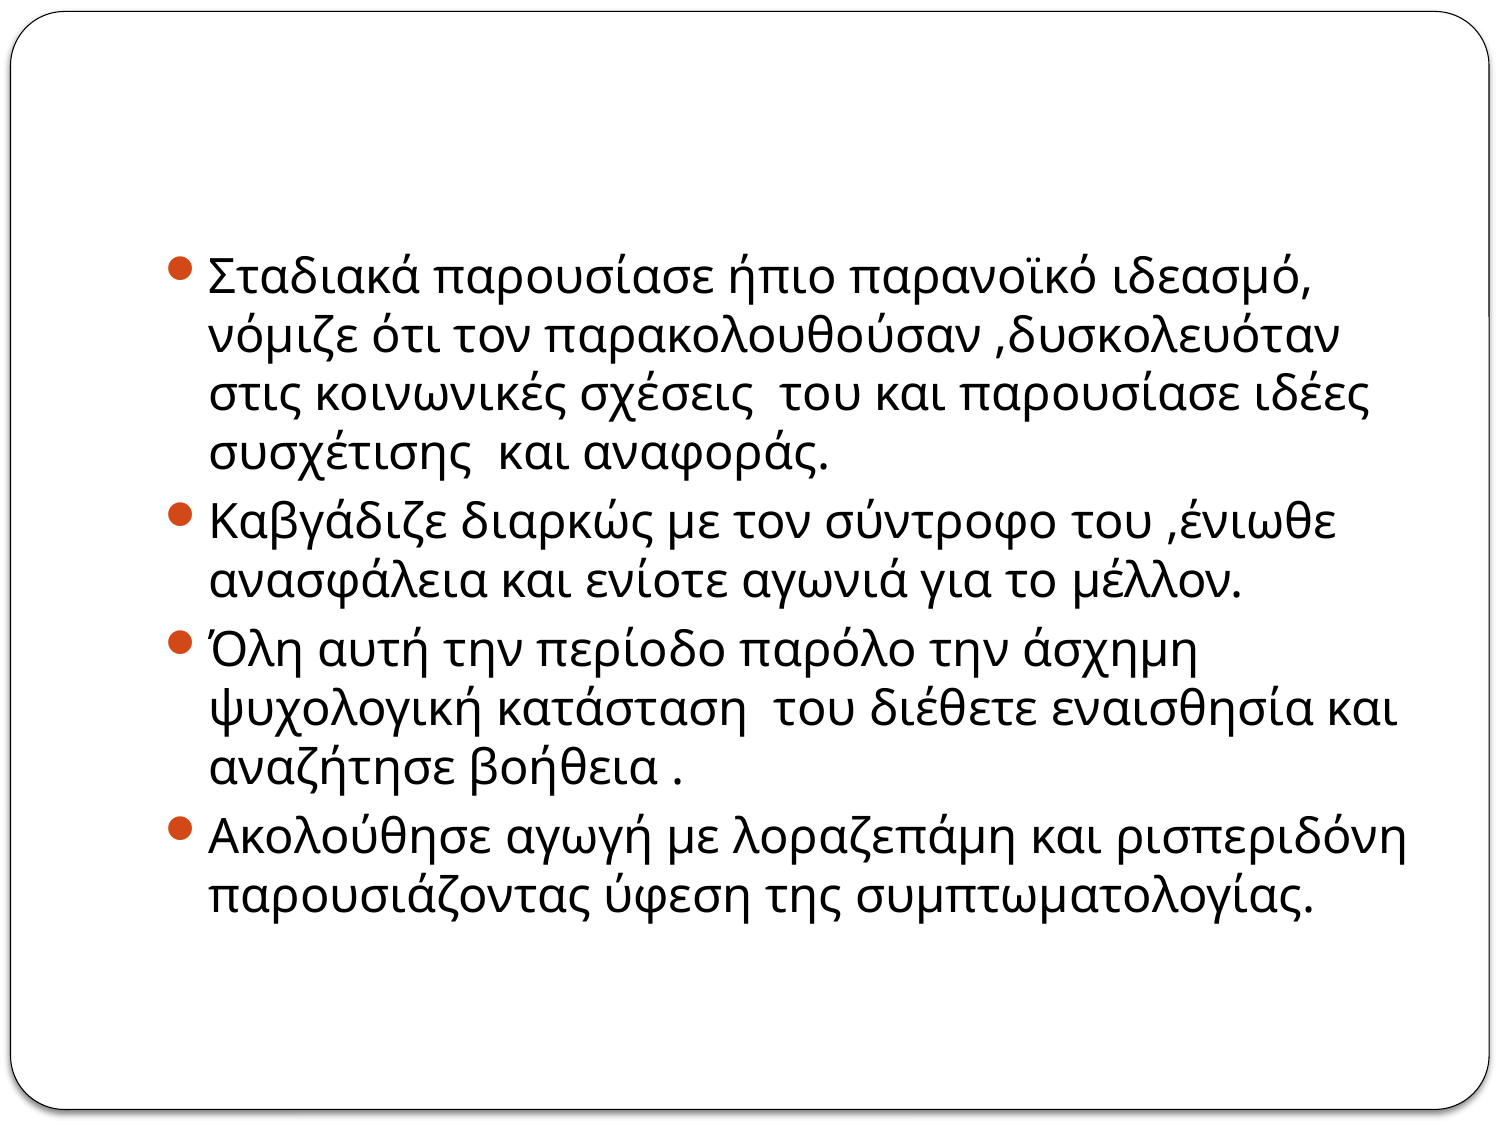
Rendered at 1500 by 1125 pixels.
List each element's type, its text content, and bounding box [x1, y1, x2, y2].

list Σταδιακά παρουσίασε ήπιο παρανοϊκό ιδεασμό, νόμιζε ότι τον παρακολουθούσαν ,δυσκολευόταν στις κοινωνικές σχέσεις του και παρουσίασε ιδέες συσχέτισης και αναφοράς. Καβγάδιζε διαρκώς με τον σύντροφο του ,ένιωθε ανασφάλεια και ενίοτε αγωνιά για το μέλλον. Όλη αυτή την περίοδο παρόλο την άσχημη ψυχολογική κατάσταση του διέθετε εναισθησία και αναζήτησε βοήθεια . Ακολούθησε αγωγή με λοραζεπάμη και ρισπεριδόνη παρουσιάζοντας ύφεση της συμπτωματολογίας. [150, 237, 1425, 988]
